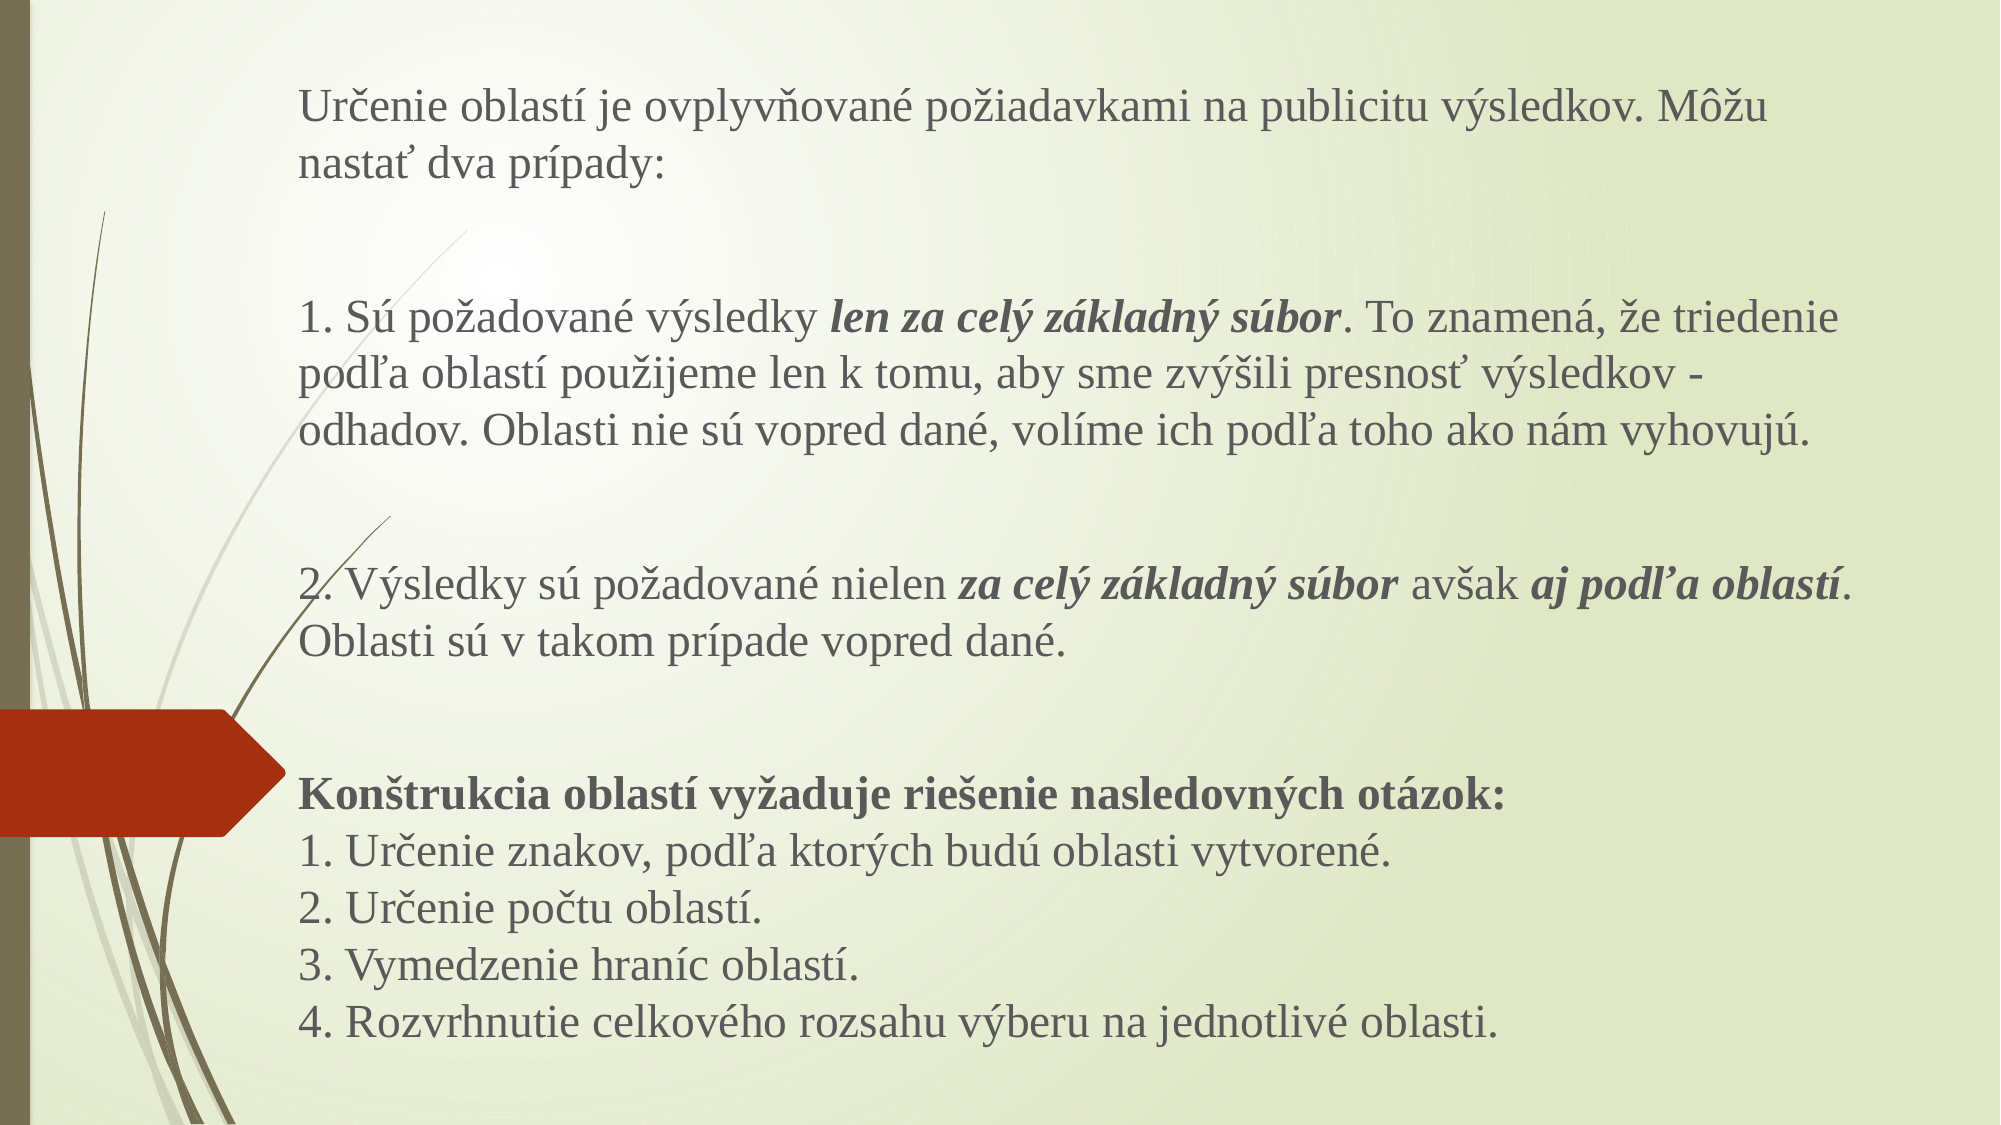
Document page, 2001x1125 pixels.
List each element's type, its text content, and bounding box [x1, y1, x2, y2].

subtitle Určenie oblastí je ovplyvňované požiadavkami na publicitu výsledkov. Môžu nastať dva prípady: 1. Sú požadované výsledky len za celý základný súbor. To znamená, že triedenie podľa oblastí použijeme len k tomu, aby sme zvýšili presnosť výsledkov - odhadov. Oblasti nie sú vopred dané, volíme ich podľa toho ako nám vyhovujú. 2. Výsledky sú požadované nielen za celý základný súbor avšak aj podľa oblastí. Oblasti sú v takom prípade vopred dané. Konštrukcia oblastí vyžaduje riešenie nasledovných otázok: 1. Určenie znakov, podľa ktorých budú oblasti vytvorené. 2. Určenie počtu oblastí. 3. Vymedzenie hraníc oblastí. 4. Rozvrhnutie celkového rozsahu výberu na jednotlivé oblasti. [283, 66, 1884, 1073]
